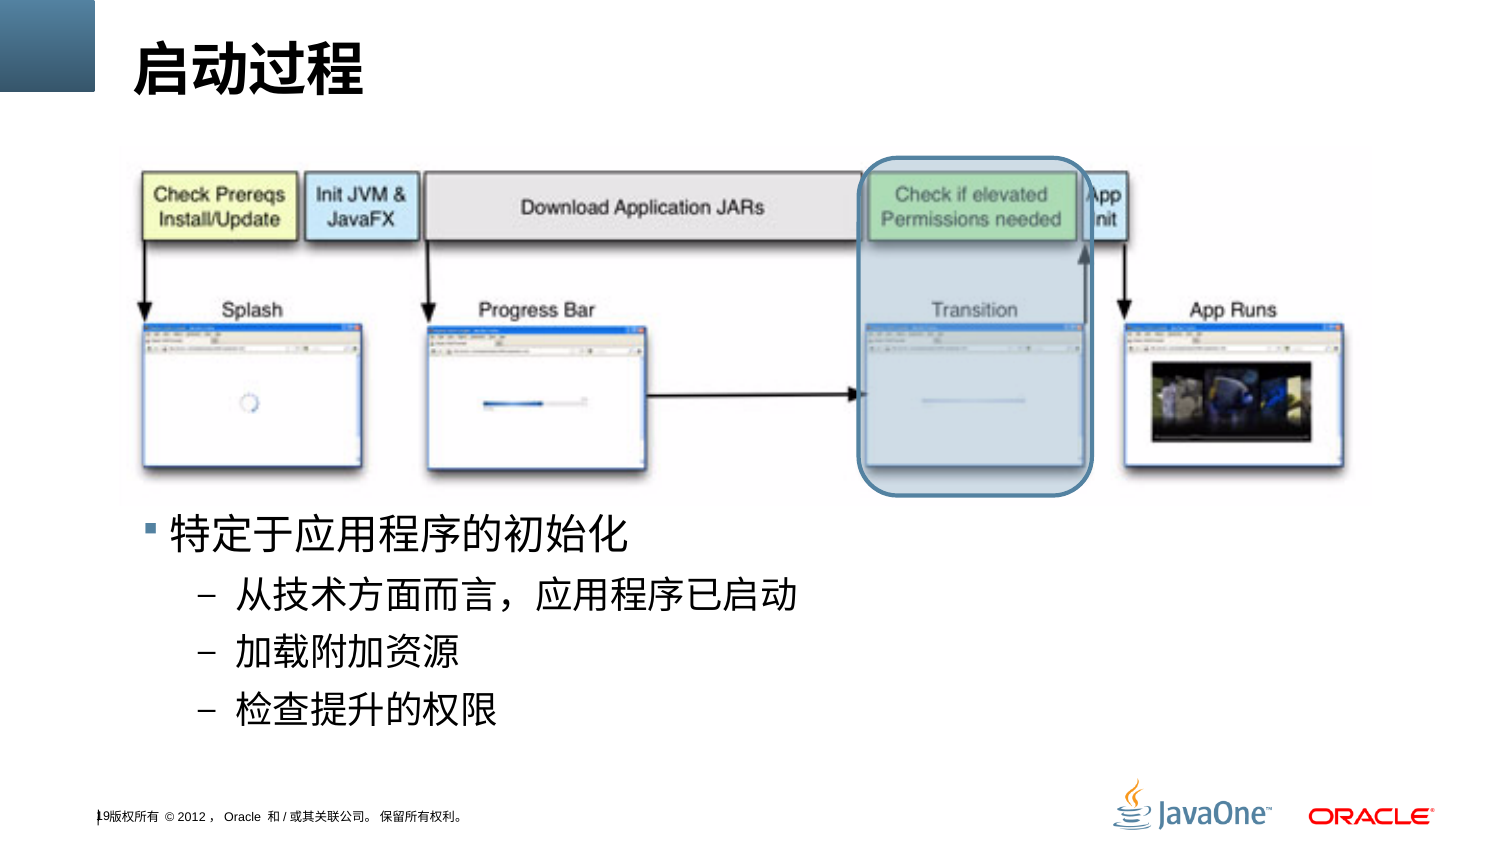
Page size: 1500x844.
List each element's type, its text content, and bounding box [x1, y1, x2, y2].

picture [1293, 792, 1445, 840]
picture [119, 146, 1372, 506]
title 启动过程 [131, 40, 1483, 108]
picture [1096, 767, 1288, 844]
list 特定于应用程序的初始化 从技术方面而言，应用程序已启动 加载附加资源 检查提升的权限 [131, 507, 1483, 767]
